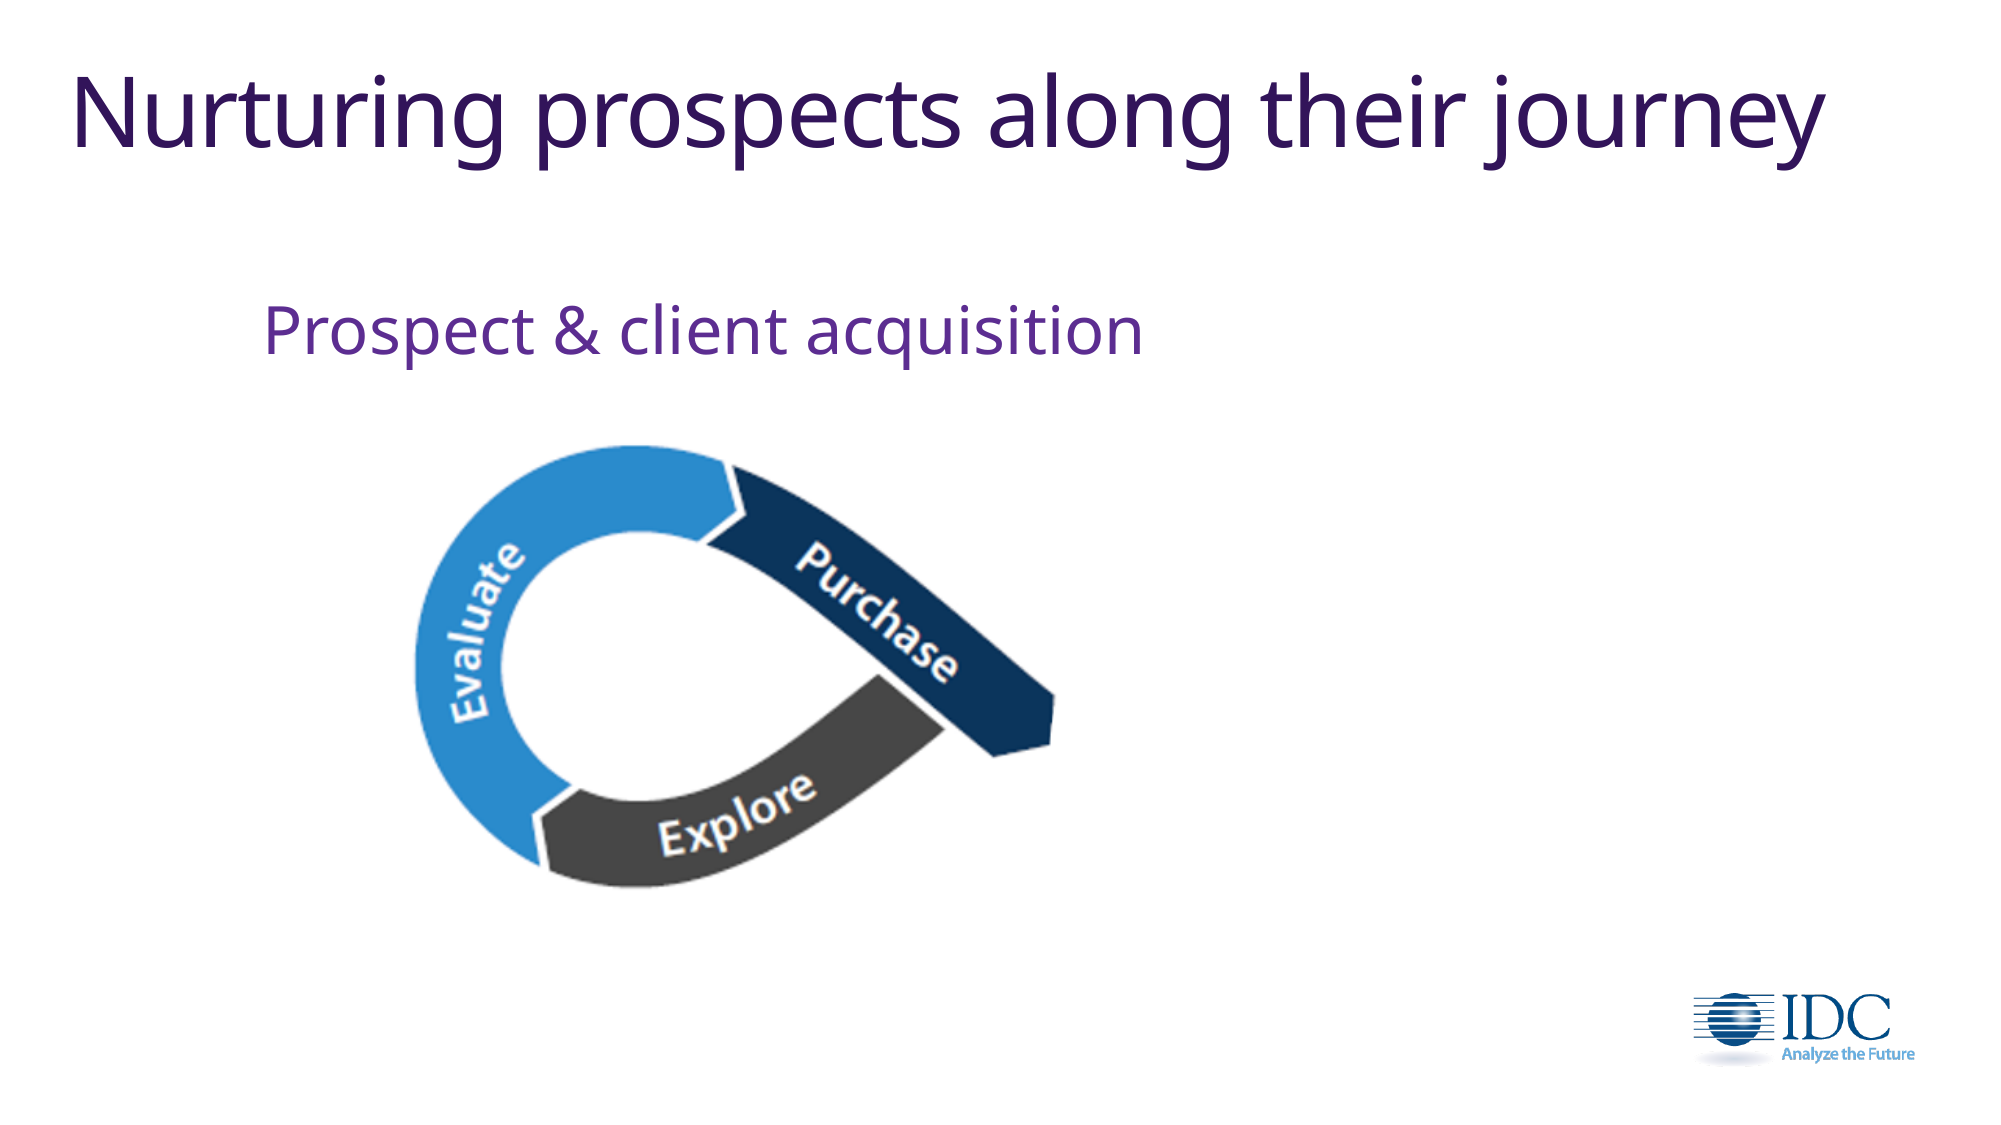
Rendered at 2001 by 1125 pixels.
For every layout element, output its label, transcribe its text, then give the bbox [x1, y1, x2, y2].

picture [225, 394, 1237, 967]
picture [1692, 993, 1915, 1067]
title Nurturing prospects along their journey [44, 47, 1957, 196]
text_box Prospect & client acquisition [171, 273, 1238, 394]
